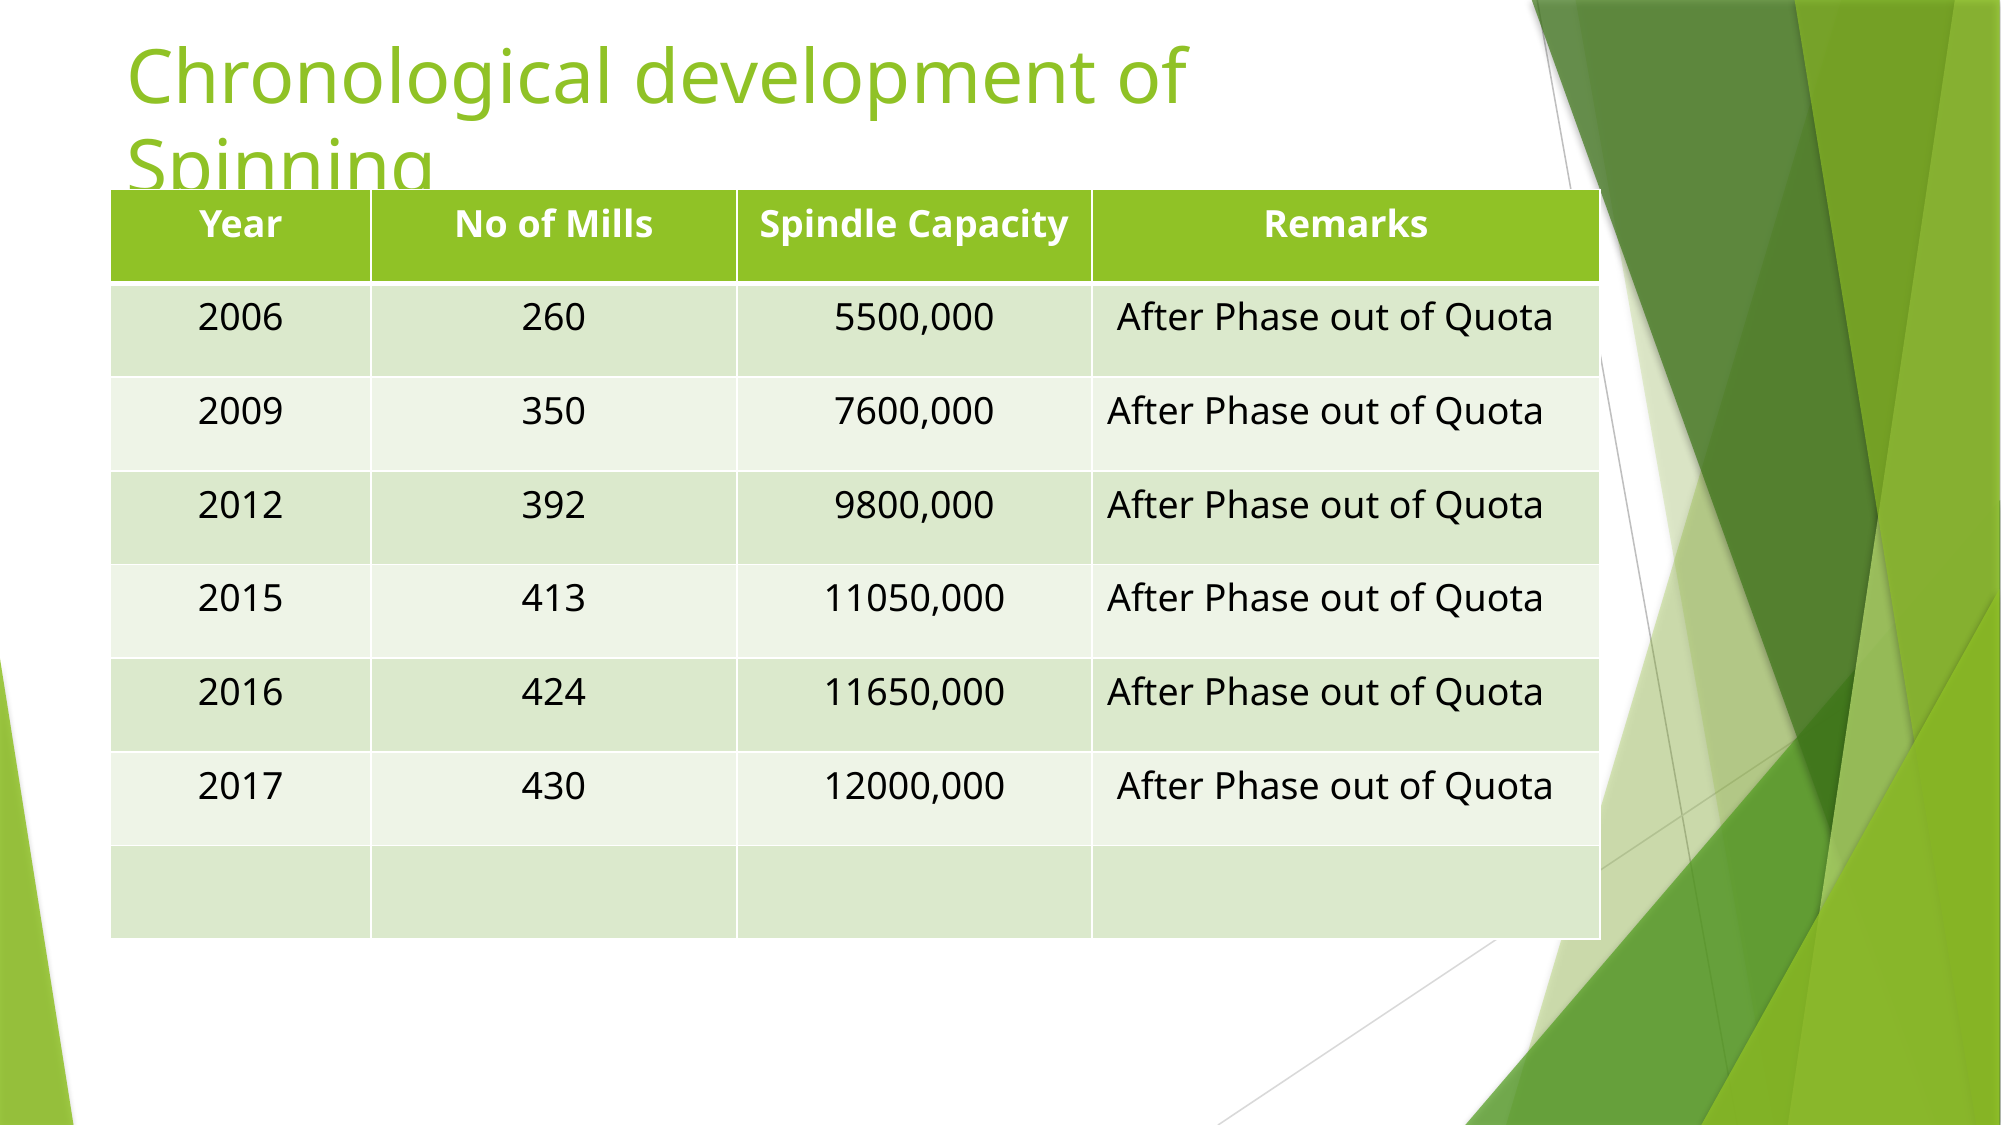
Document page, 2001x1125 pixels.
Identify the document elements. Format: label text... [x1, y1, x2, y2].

table_header Spindle Capacity [738, 190, 1091, 281]
table_cell 2009 [111, 378, 370, 470]
table_header Remarks [1093, 190, 1599, 281]
table_cell [111, 846, 370, 938]
table_cell After Phase out of Quota [1093, 378, 1599, 470]
table_cell [372, 846, 736, 938]
table_cell 11050,000 [738, 565, 1091, 657]
table_cell 7600,000 [738, 378, 1091, 470]
table_cell 2016 [111, 659, 370, 751]
table_cell After Phase out of Quota [1093, 753, 1599, 845]
table_cell 11650,000 [738, 659, 1091, 751]
table_cell 430 [372, 753, 736, 845]
table_cell [1093, 846, 1599, 938]
table_cell After Phase out of Quota [1093, 659, 1599, 751]
table_cell 9800,000 [738, 472, 1091, 564]
table_header No of Mills [372, 190, 736, 281]
table_cell After Phase out of Quota [1093, 472, 1599, 564]
table_cell 5500,000 [738, 286, 1091, 376]
table_cell [738, 846, 1091, 938]
table_cell 392 [372, 472, 736, 564]
table_cell After Phase out of Quota [1093, 565, 1599, 657]
table_cell 12000,000 [738, 753, 1091, 845]
table_cell 2012 [111, 472, 370, 564]
table_cell 2006 [111, 286, 370, 376]
title Chronological development of Spinning [111, 21, 1522, 150]
table_cell 413 [372, 565, 736, 657]
table_cell 2017 [111, 753, 370, 845]
table_cell 2015 [111, 565, 370, 657]
table_cell 350 [372, 378, 736, 470]
table_cell 424 [372, 659, 736, 751]
table_cell 260 [372, 286, 736, 376]
table_cell After Phase out of Quota [1093, 286, 1599, 376]
table_header Year [111, 190, 370, 281]
